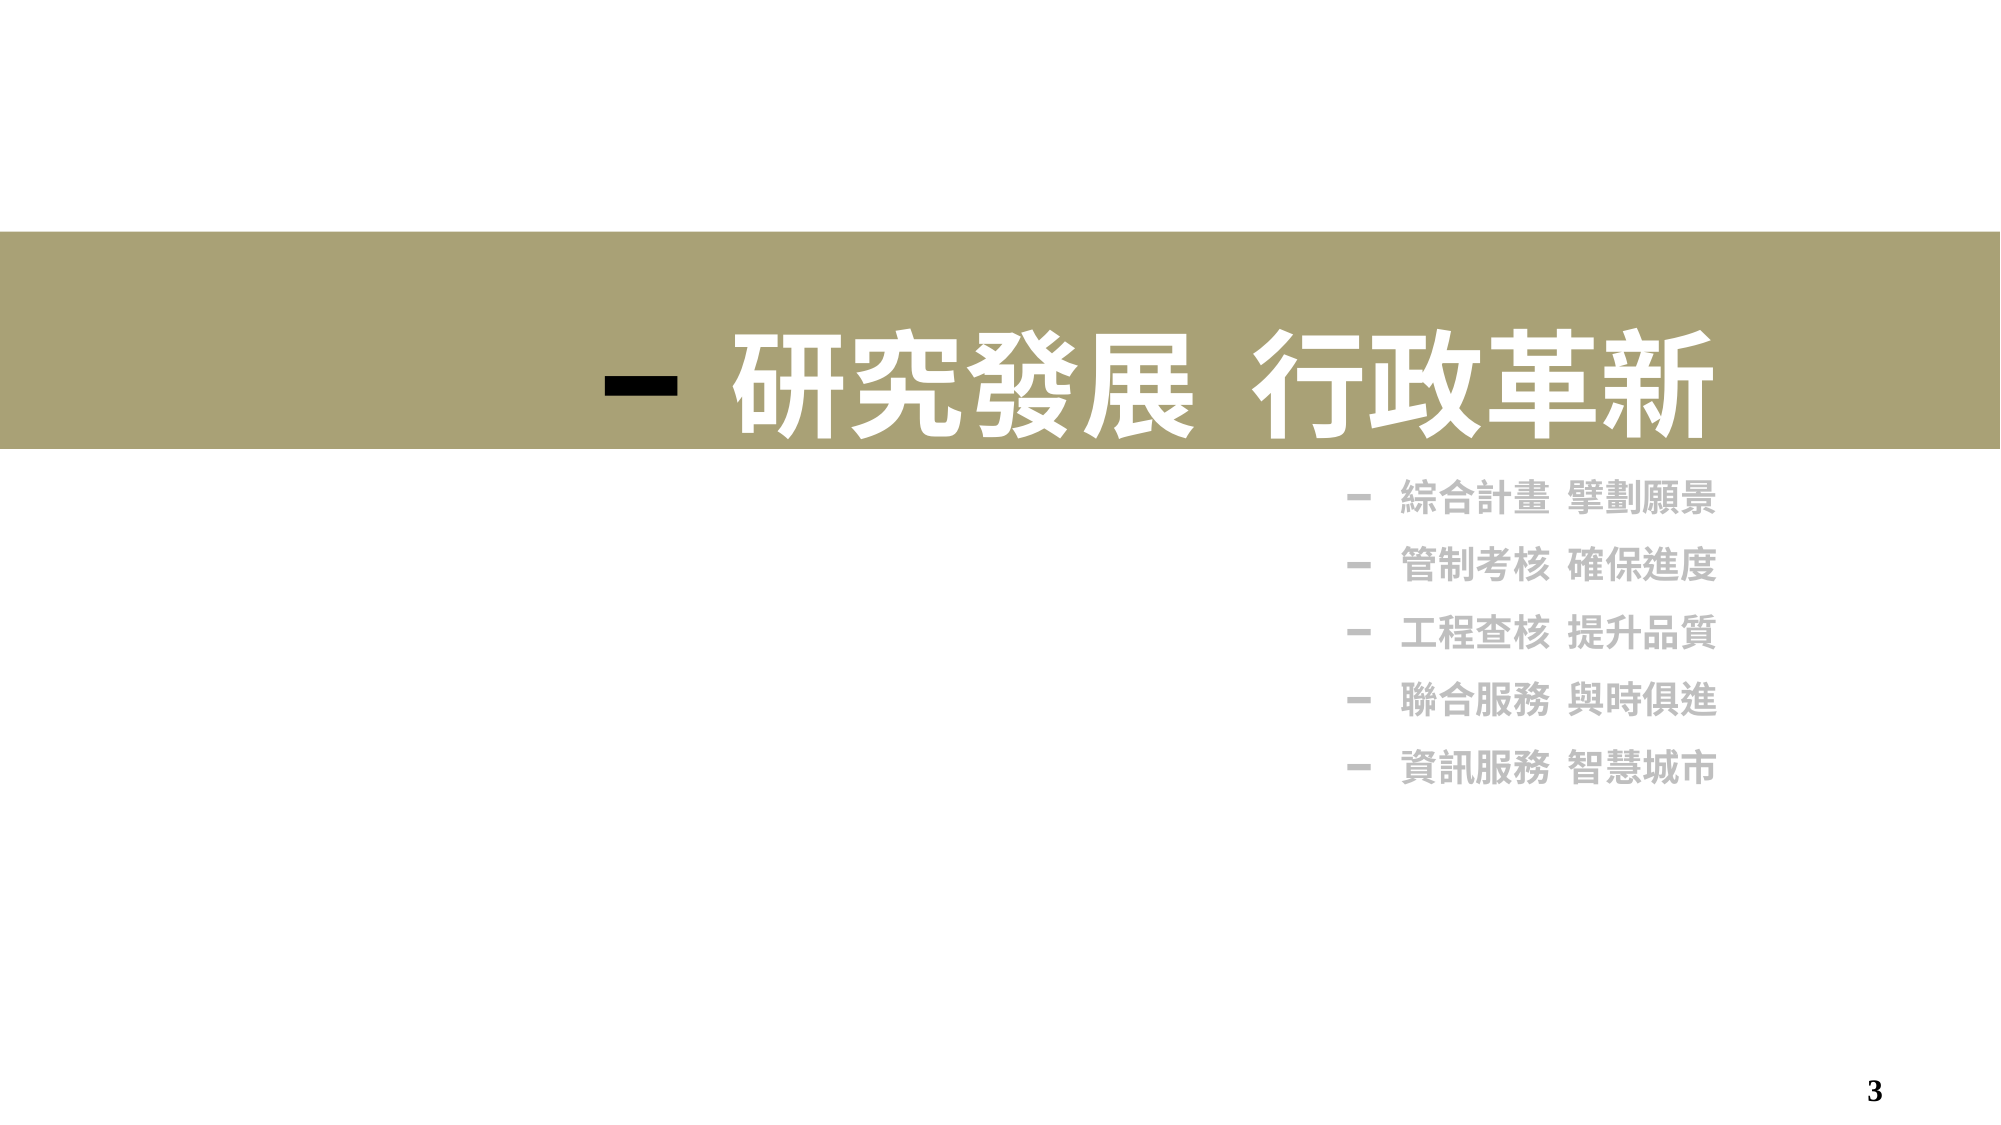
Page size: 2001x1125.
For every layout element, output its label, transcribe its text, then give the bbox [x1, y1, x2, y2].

text_box 研究發展 行政革新 綜合計畫 擘劃願景 管制考核 確保進度 工程查核 提升品質 聯合服務 與時俱進 資訊服務 智慧城市 [546, 231, 1737, 915]
text_box [0, 230, 2000, 451]
slide_number 3 [1819, 1058, 1932, 1119]
